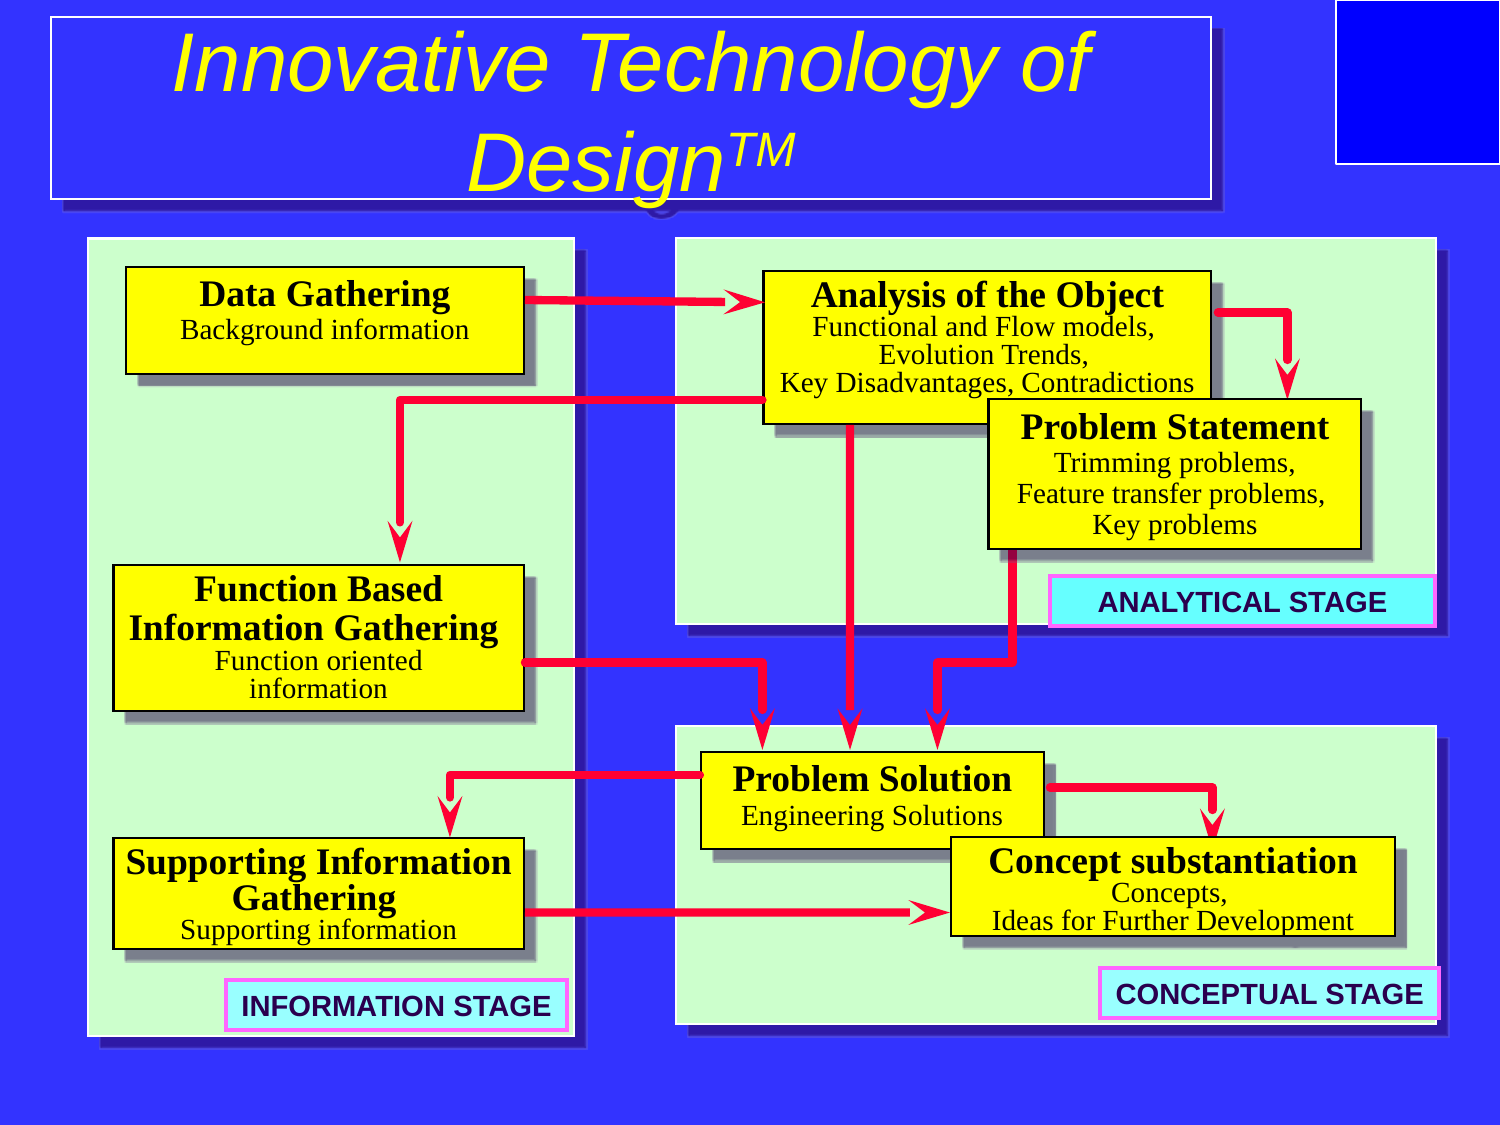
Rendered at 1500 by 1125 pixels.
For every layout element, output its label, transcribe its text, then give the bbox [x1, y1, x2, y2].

text_box [1217, 312, 1294, 399]
text_box CONCEPTUAL STAGE [1100, 967, 1440, 1018]
text_box ANALYTICAL STAGE [1049, 576, 1436, 627]
text_box [443, 774, 700, 838]
text_box Supporting Information Gathering Supporting information [113, 838, 524, 949]
text_box [88, 238, 574, 1037]
text_box INFORMATION STAGE [226, 980, 568, 1031]
text_box Data Gathering Background information [125, 266, 524, 374]
text_box [929, 906, 950, 919]
text_box [843, 729, 857, 751]
text_box Problem Solution Engineering Solutions [701, 752, 1044, 849]
text_box Problem Statement Trimming problems, Feature transfer problems, Key problems [988, 399, 1362, 549]
text_box Function Based Information Gathering Function oriented information [113, 564, 524, 712]
title Innovative Technology of DesignTM [50, 16, 1212, 200]
text_box [744, 295, 766, 309]
text_box Concept substantiation Concepts, Ideas for Further Development [951, 836, 1396, 937]
text_box [524, 662, 769, 750]
text_box [1335, 0, 1500, 164]
text_box [676, 726, 1437, 1024]
text_box [1049, 787, 1219, 836]
text_box [931, 562, 1013, 750]
text_box Analysis of the Object Functional and Flow models, Evolution Trends, Key Disadvantages, Contradictions [763, 270, 1212, 424]
text_box [393, 399, 763, 563]
text_box [676, 238, 1437, 624]
